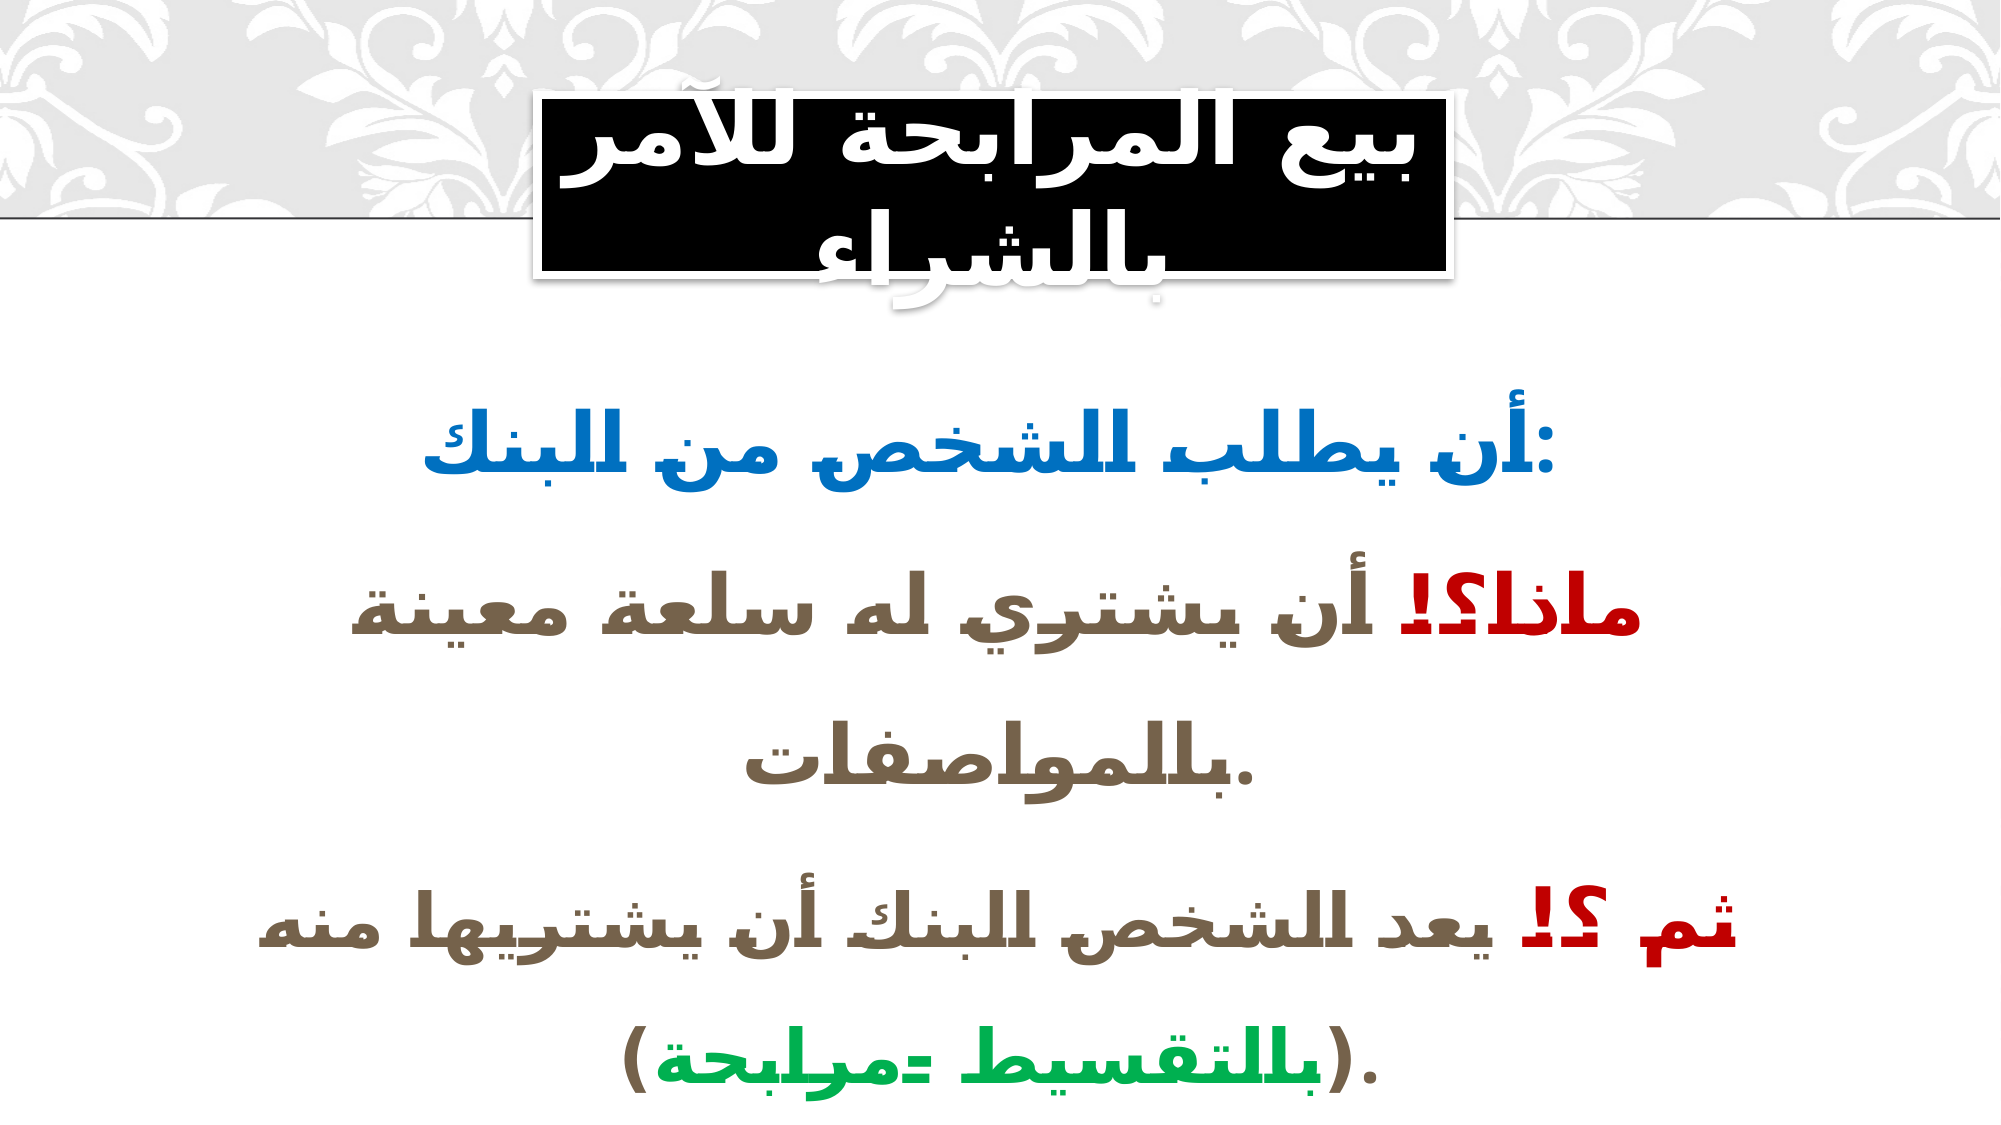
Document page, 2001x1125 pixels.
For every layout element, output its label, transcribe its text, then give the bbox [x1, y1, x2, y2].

title بيع المرابحة للآمر بالشراء [533, 91, 1454, 279]
list أن يطلب الشخص من البنك: ماذا؟! أن يشتري له سلعة معينة بالمواصفات. ثم ؟! يعد الشخص البنك أن يشتريها منه (بالتقسيط -مرابحة). [99, 331, 1900, 1000]
